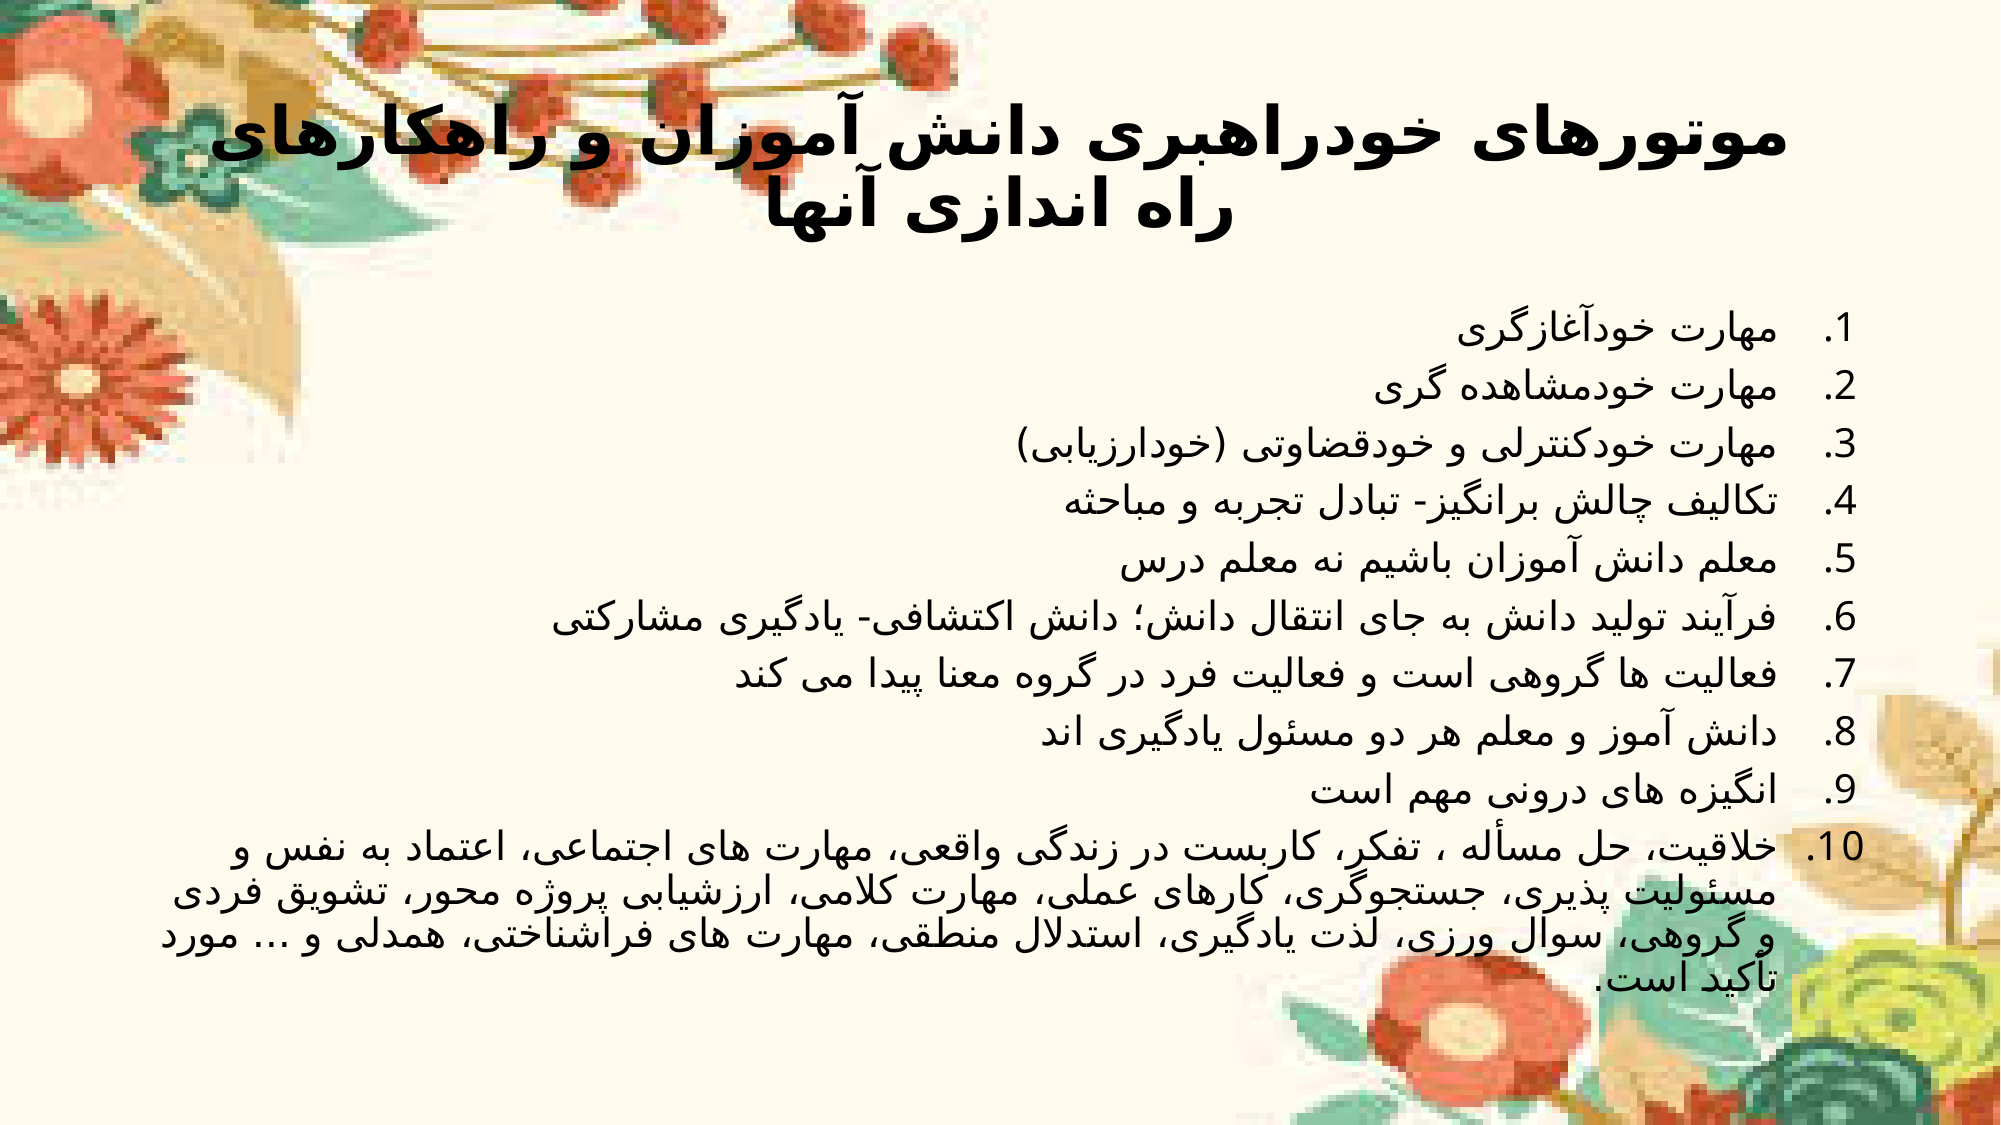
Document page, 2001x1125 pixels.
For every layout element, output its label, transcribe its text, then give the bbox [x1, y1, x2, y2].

title موتورهای خودراهبری دانش آموزان و راهکارهای راه اندازی آنها [137, 59, 1863, 278]
picture [0, 0, 2001, 1125]
list مهارت خودآغازگری مهارت خودمشاهده گری مهارت خودکنترلی و خودقضاوتی (خودارزیابی) تکالیف چالش برانگیز- تبادل تجربه و مباحثه معلم دانش آموزان باشیم نه معلم درس فرآیند تولید دانش به جای انتقال دانش؛ دانش اکتشافی- یادگیری مشارکتی فعالیت ها گروهی است و فعالیت فرد در گروه معنا پیدا می کند دانش آموز و معلم هر دو مسئول یادگیری اند انگیزه های درونی مهم است خلاقیت، حل مسأله ، تفکر، کاربست در زندگی واقعی، مهارت های اجتماعی، اعتماد به نفس و مسئولیت پذیری، جستجوگری، کارهای عملی، مهارت کلامی، ارزشیابی پروژه محور، تشویق فردی و گروهی، سوال ورزی، لذت یادگیری، استدلال منطقی، مهارت های فراشناختی، همدلی و ... مورد تأکید است. [137, 299, 1863, 1014]
